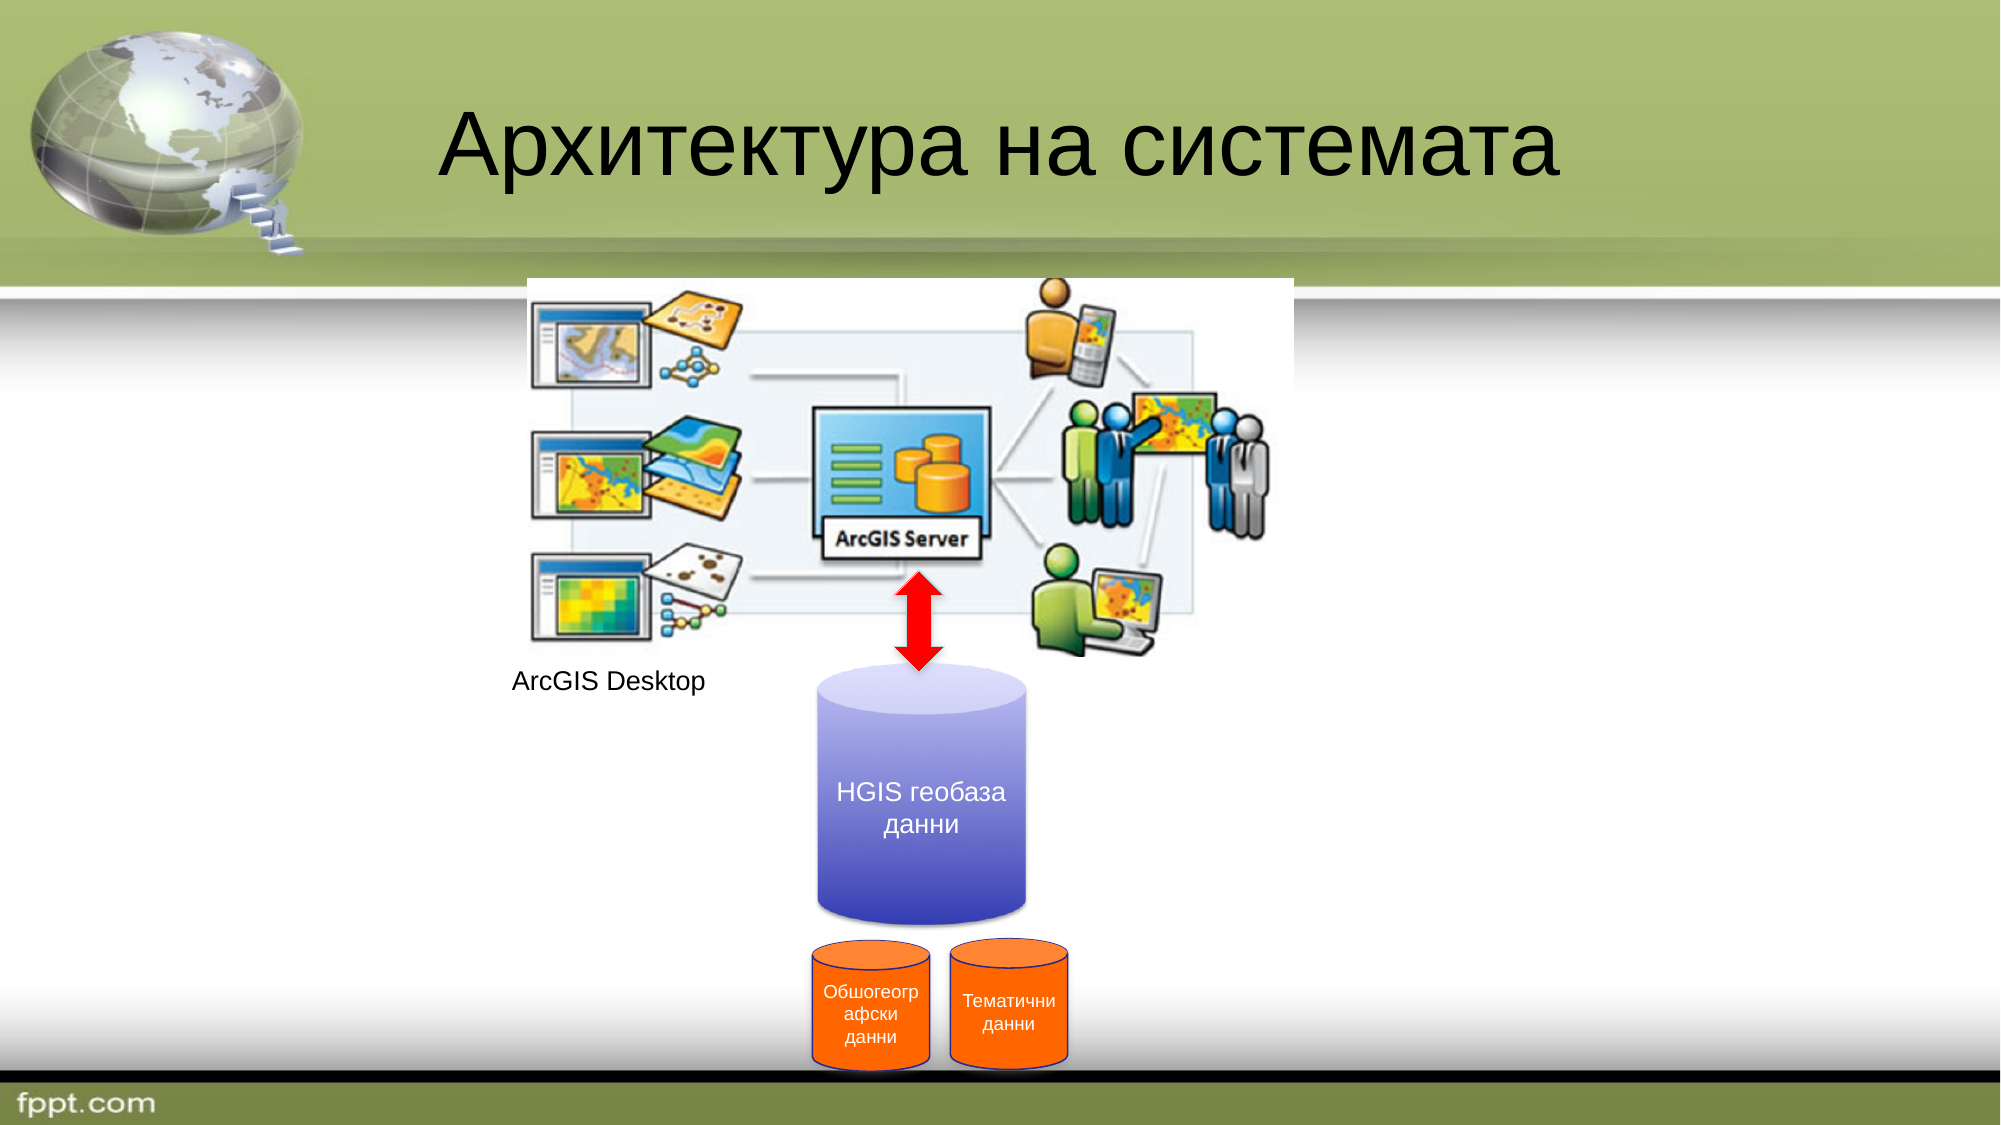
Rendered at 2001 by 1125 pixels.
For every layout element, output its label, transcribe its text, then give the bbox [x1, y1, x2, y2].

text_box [811, 703, 1032, 934]
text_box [950, 938, 1068, 1070]
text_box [812, 940, 930, 1072]
picture [0, 0, 2001, 1125]
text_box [504, 278, 1294, 703]
title Архитектура на системата [324, 44, 1676, 234]
